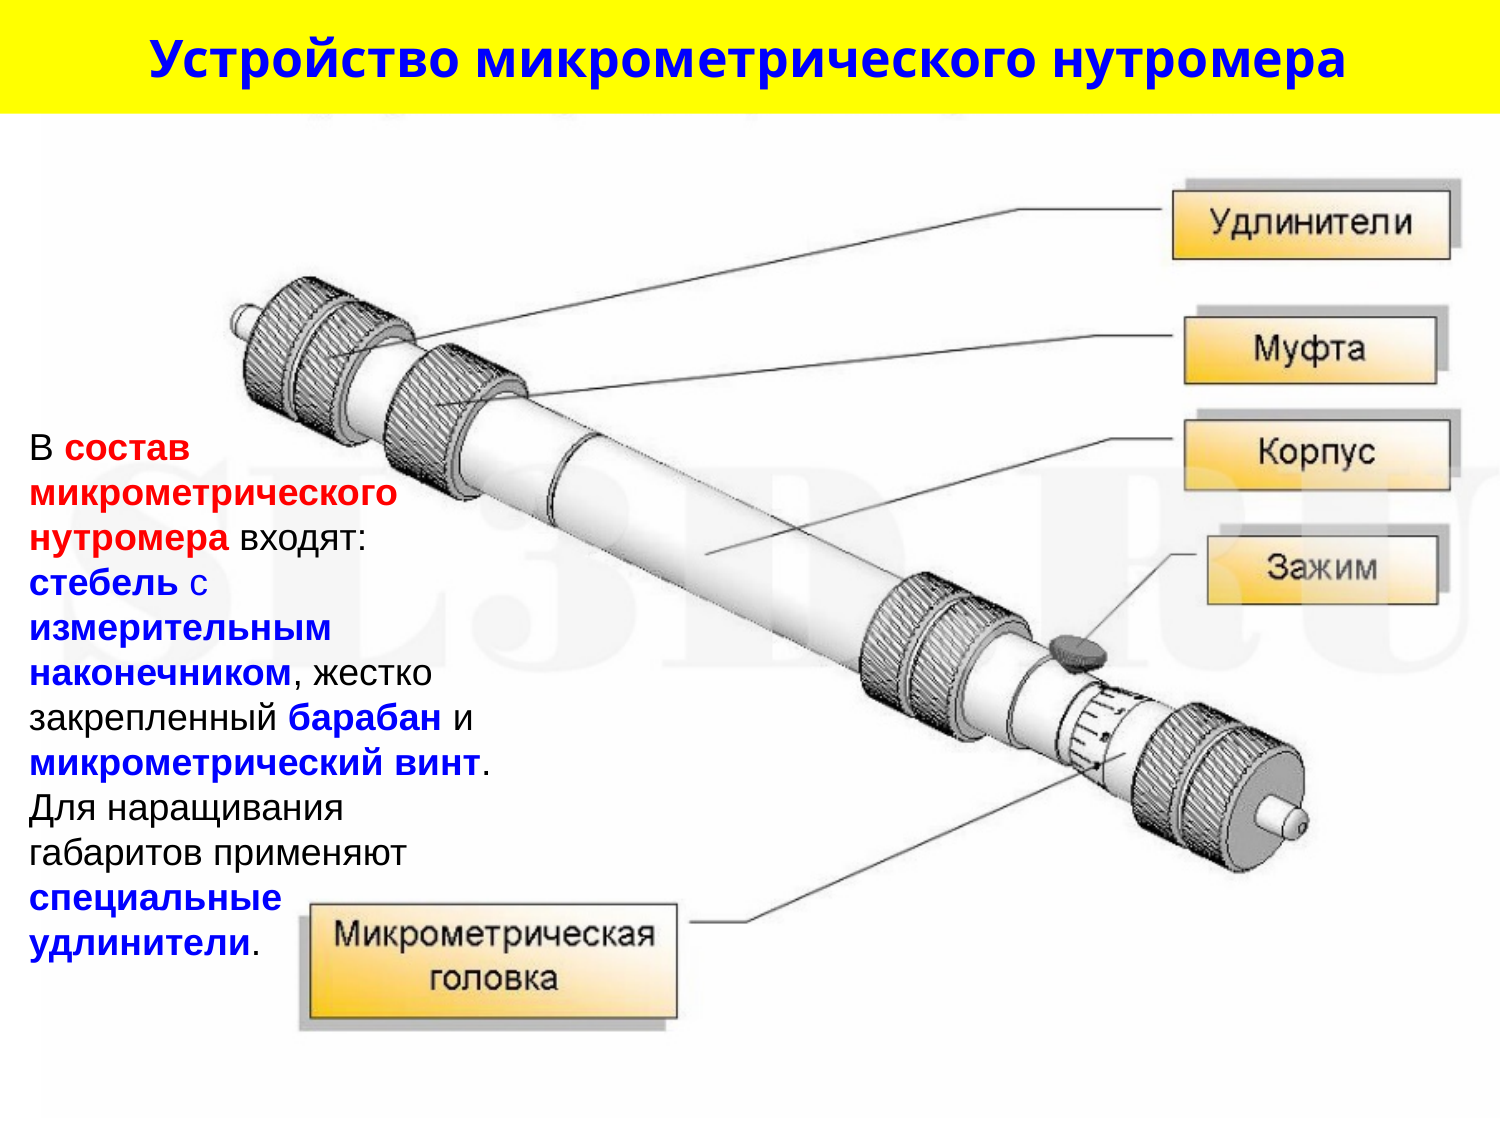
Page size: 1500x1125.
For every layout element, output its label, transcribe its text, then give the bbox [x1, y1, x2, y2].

picture [41, 23, 1500, 1118]
text_box В состав микрометрического нутромера входят: стебель с измерительным наконечником, жестко закрепленный барабан и микрометрический винт. Для наращивания габаритов применяют специальные удлинители. [14, 415, 41, 971]
title Устройство микрометрического нутромера [0, 0, 1500, 114]
